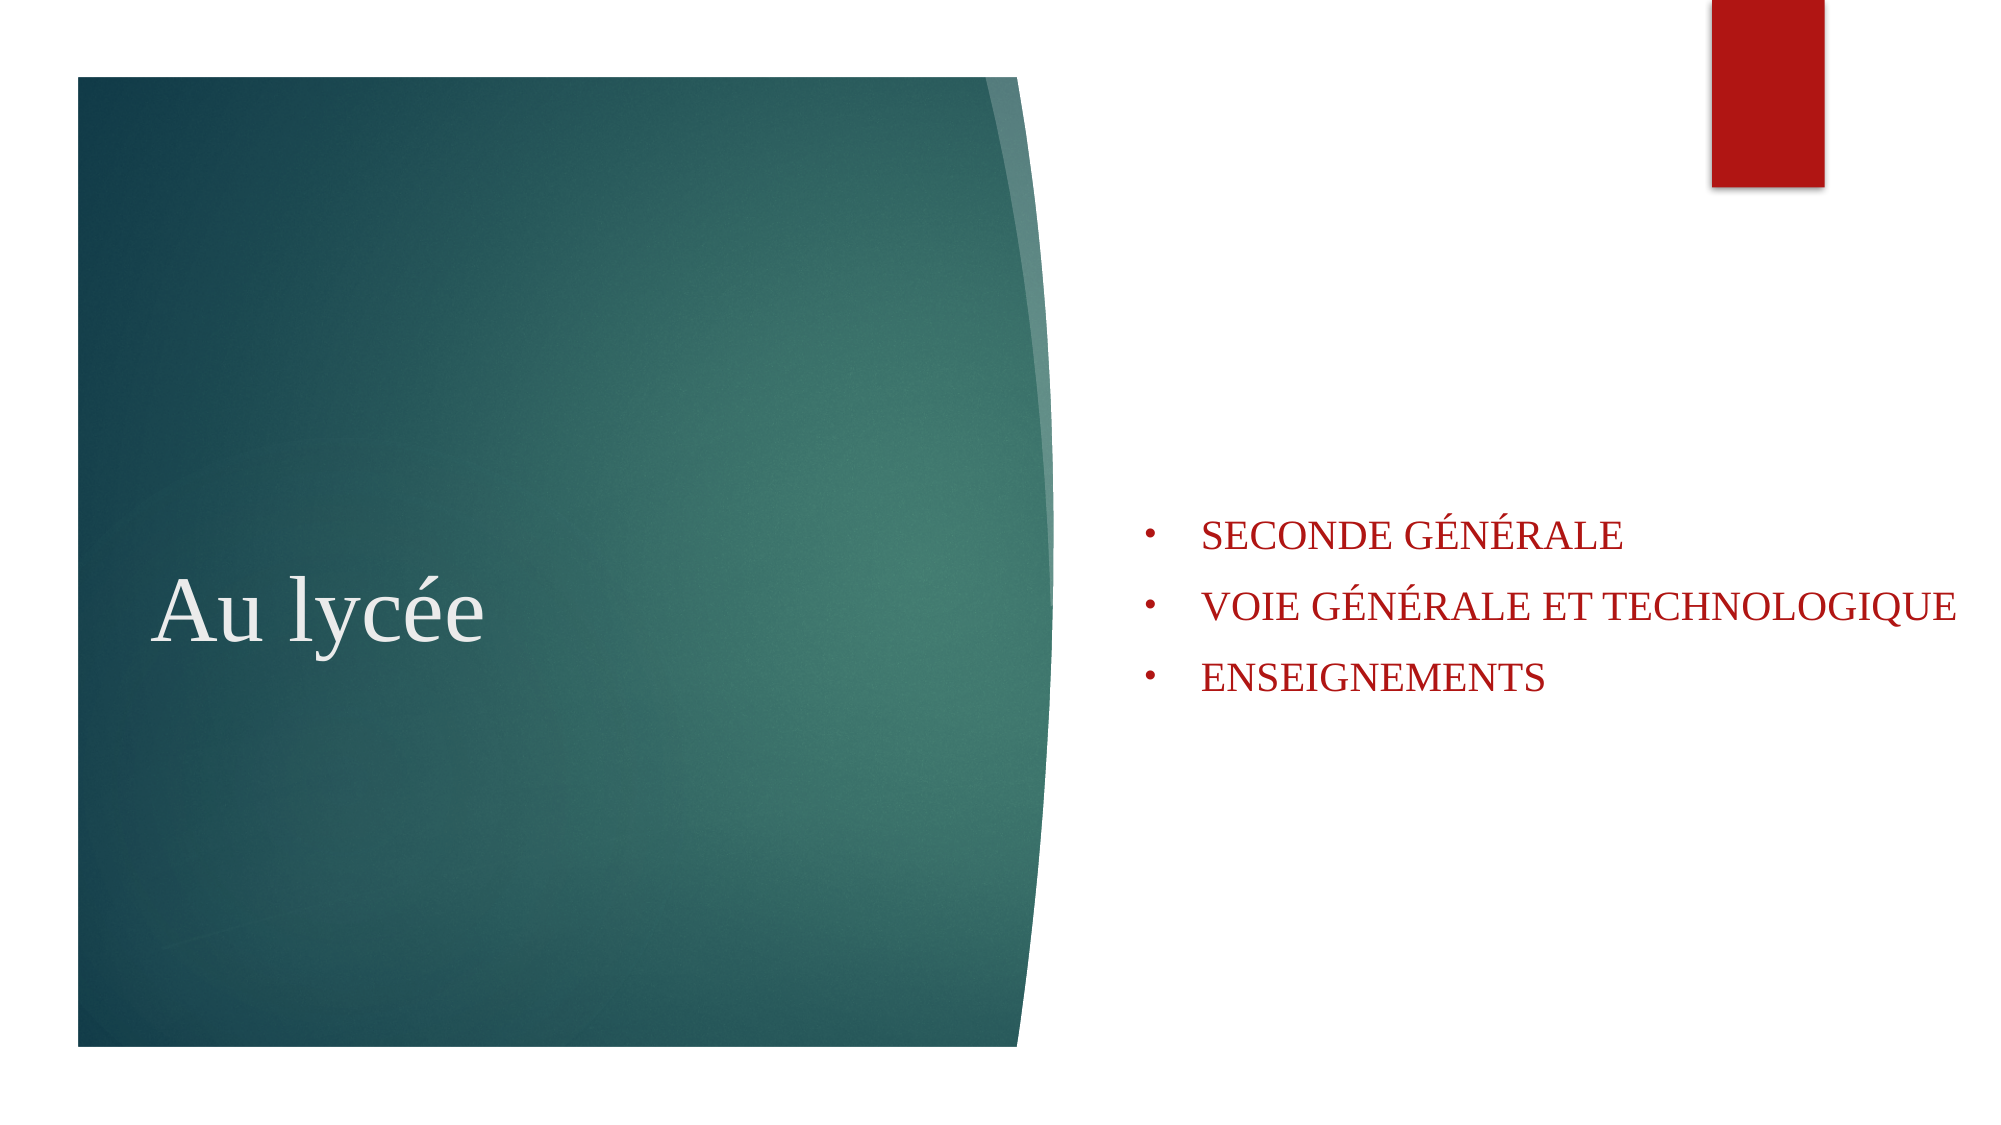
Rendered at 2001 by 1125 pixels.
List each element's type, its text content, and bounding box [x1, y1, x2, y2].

title Au lycée [135, 416, 1030, 792]
list Seconde générale Voie générale et technologique Enseignements [1129, 416, 1983, 792]
